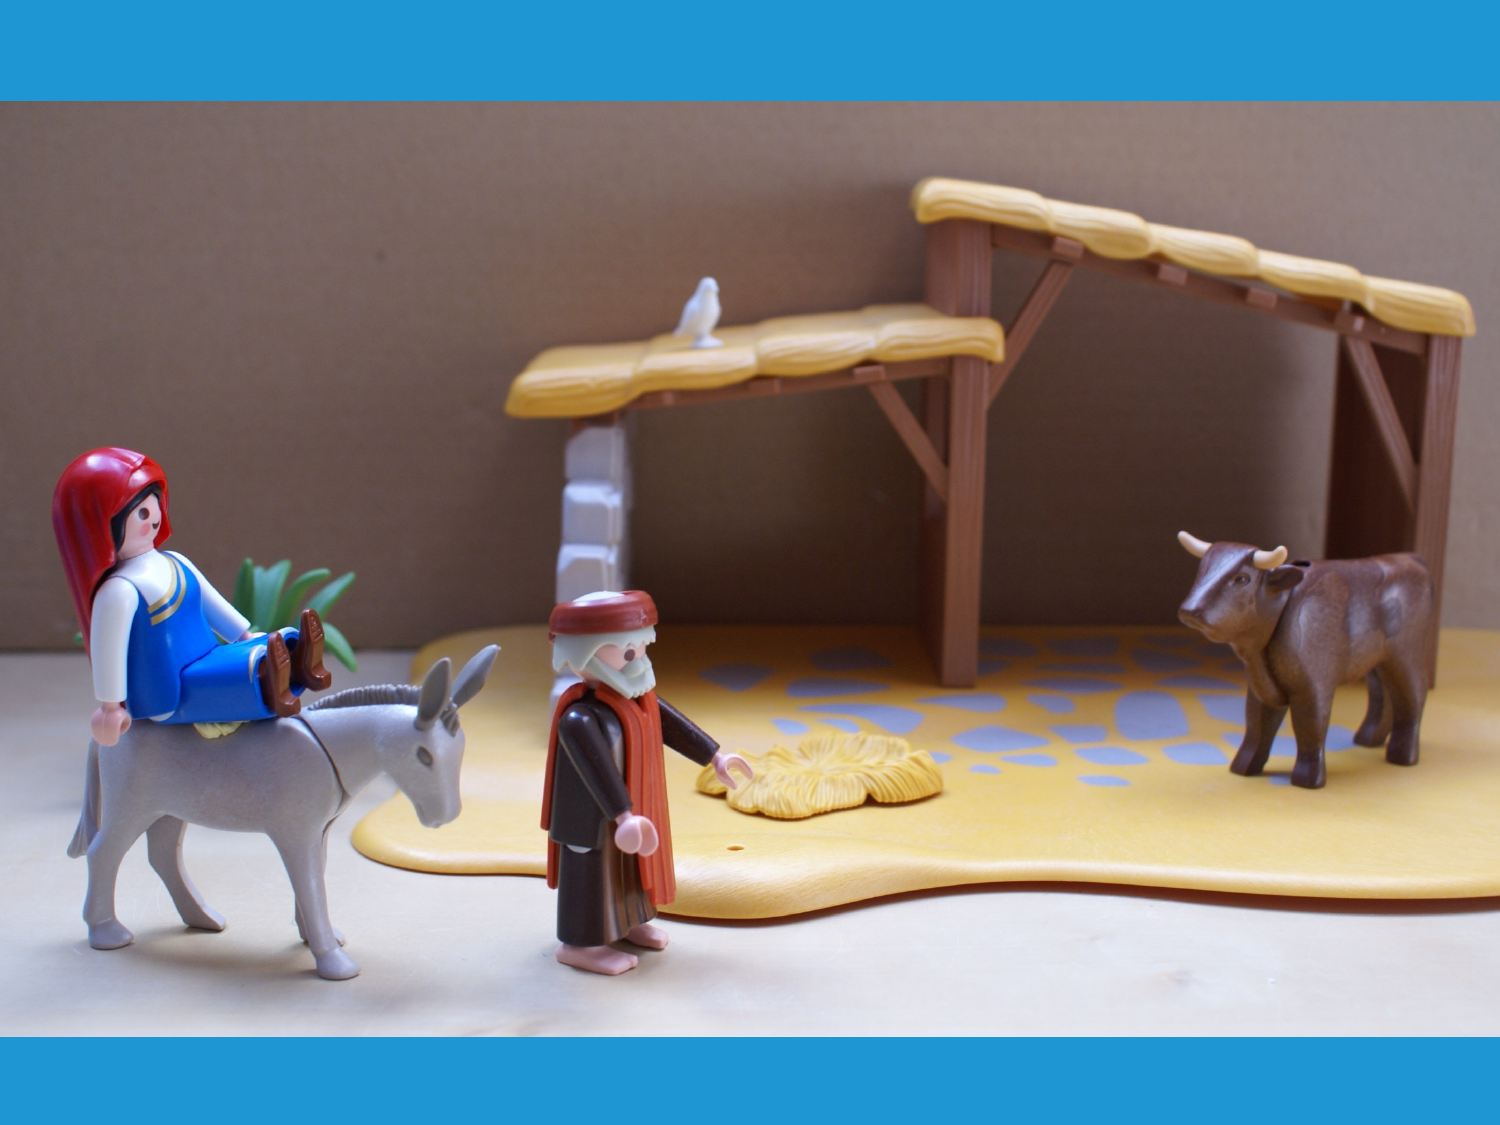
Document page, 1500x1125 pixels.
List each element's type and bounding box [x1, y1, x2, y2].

picture [0, 101, 1500, 1037]
